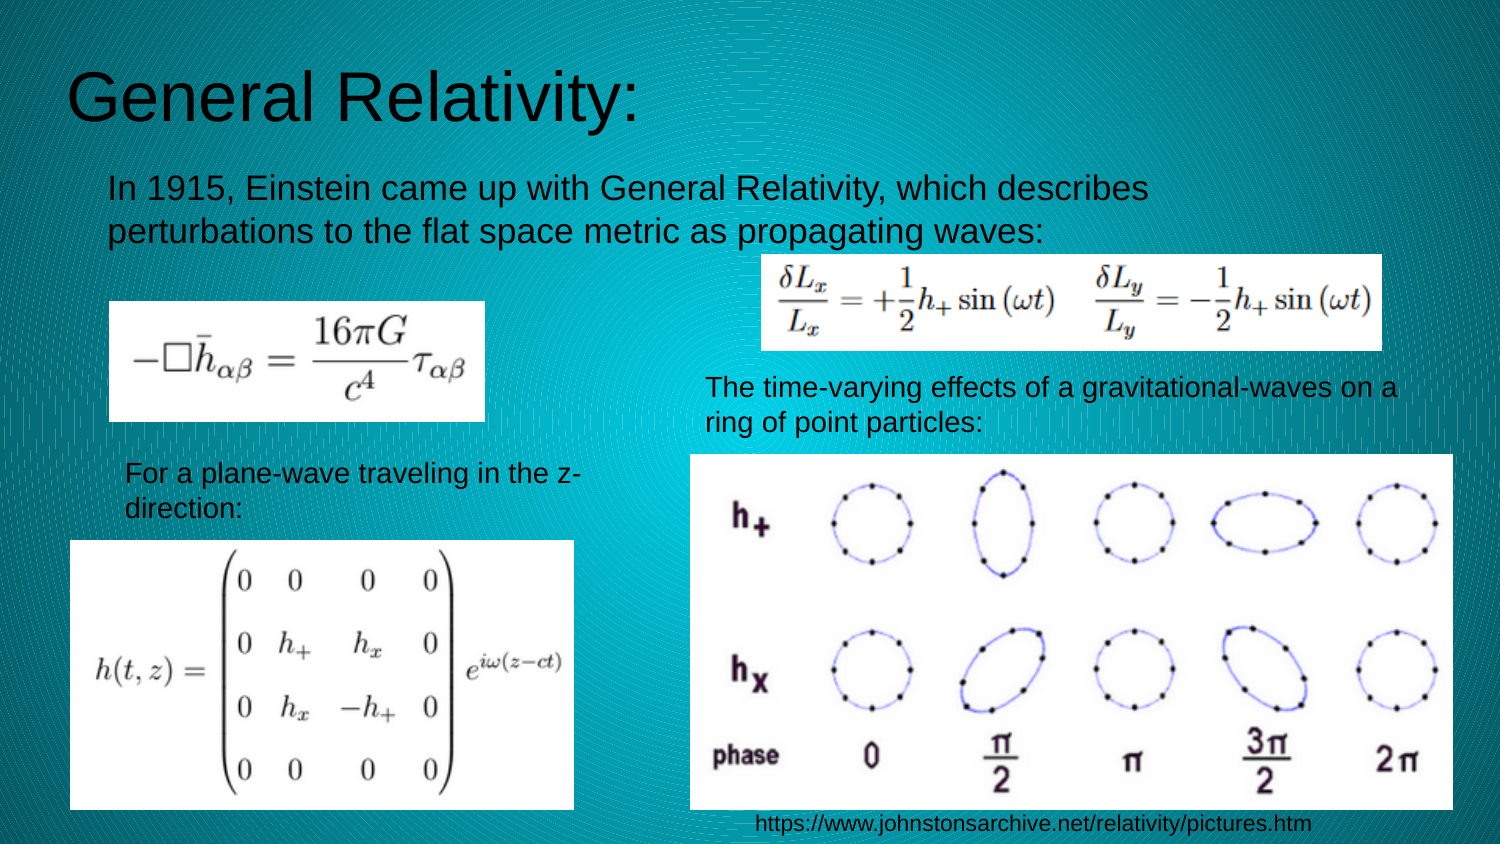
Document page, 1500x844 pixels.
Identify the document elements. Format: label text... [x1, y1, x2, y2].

text_box The time-varying effects of a gravitational-waves on a ring of point particles: [689, 353, 1453, 454]
picture [760, 254, 1382, 351]
picture [109, 301, 485, 423]
title General Relativity: [51, 0, 1449, 151]
picture [70, 540, 574, 810]
picture [689, 454, 1453, 810]
text_box https://www.johnstonsarchive.net/relativity/pictures.htm [740, 794, 1500, 844]
text_box In 1915, Einstein came up with General Relativity, which describes perturbations to the flat space metric as propagating waves: [92, 150, 1382, 266]
text_box For a plane-wave traveling in the z-direction: [109, 439, 647, 540]
